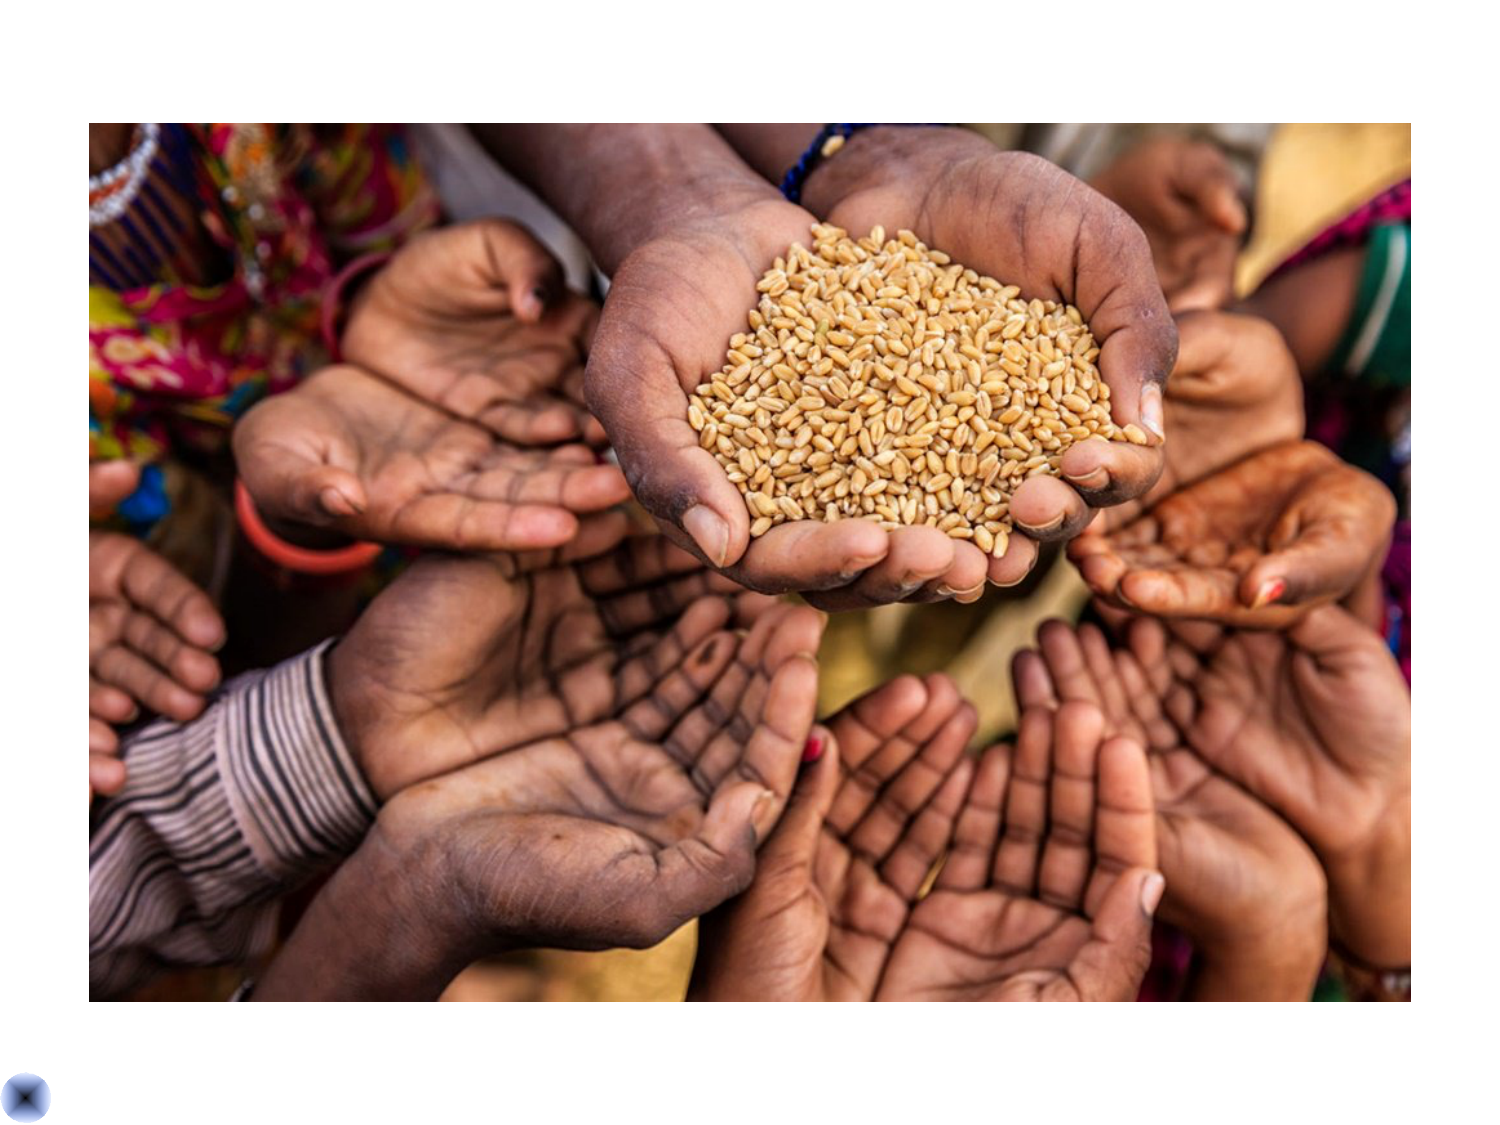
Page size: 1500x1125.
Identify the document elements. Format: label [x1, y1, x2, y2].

text_box [0, 1072, 51, 1123]
picture [89, 122, 1411, 1003]
